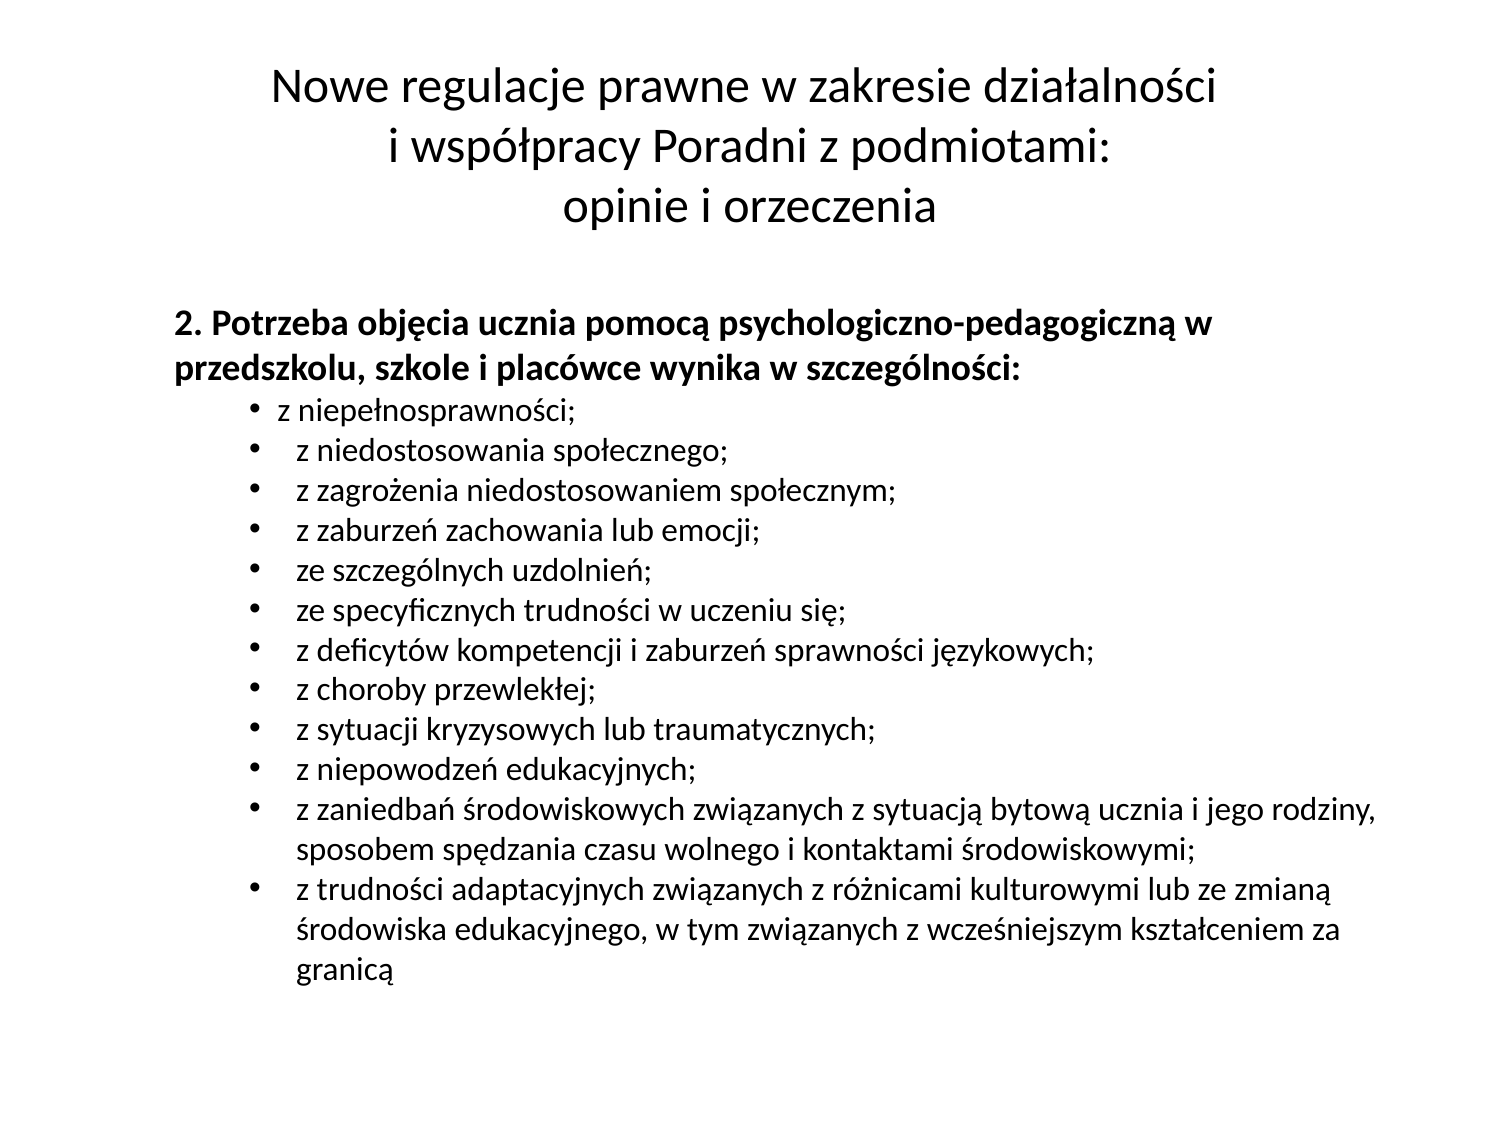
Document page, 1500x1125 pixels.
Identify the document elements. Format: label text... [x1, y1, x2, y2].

text_box 2. Potrzeba objęcia ucznia pomocą psychologiczno-pedagogiczną w przedszkolu, szkole i placówce wynika w szczególności: z niepełnosprawności; z niedostosowania społecznego; z zagrożenia niedostosowaniem społecznym; z zaburzeń zachowania lub emocji; ze szczególnych uzdolnień; ze specyficznych trudności w uczeniu się; z deficytów kompetencji i zaburzeń sprawności językowych; z choroby przewlekłej; z sytuacji kryzysowych lub traumatycznych; z niepowodzeń edukacyjnych; z zaniedbań środowiskowych związanych z sytuacją bytową ucznia i jego rodziny, sposobem spędzania czasu wolnego i kontaktami środowiskowymi; z trudności adaptacyjnych związanych z różnicami kulturowymi lub ze zmianą środowiska edukacyjnego, w tym związanych z wcześniejszym kształceniem za granicą [159, 338, 1400, 995]
text_box Nowe regulacje prawne w zakresie działalności i współpracy Poradni z podmiotami: opinie i orzeczenia [74, 45, 1425, 338]
